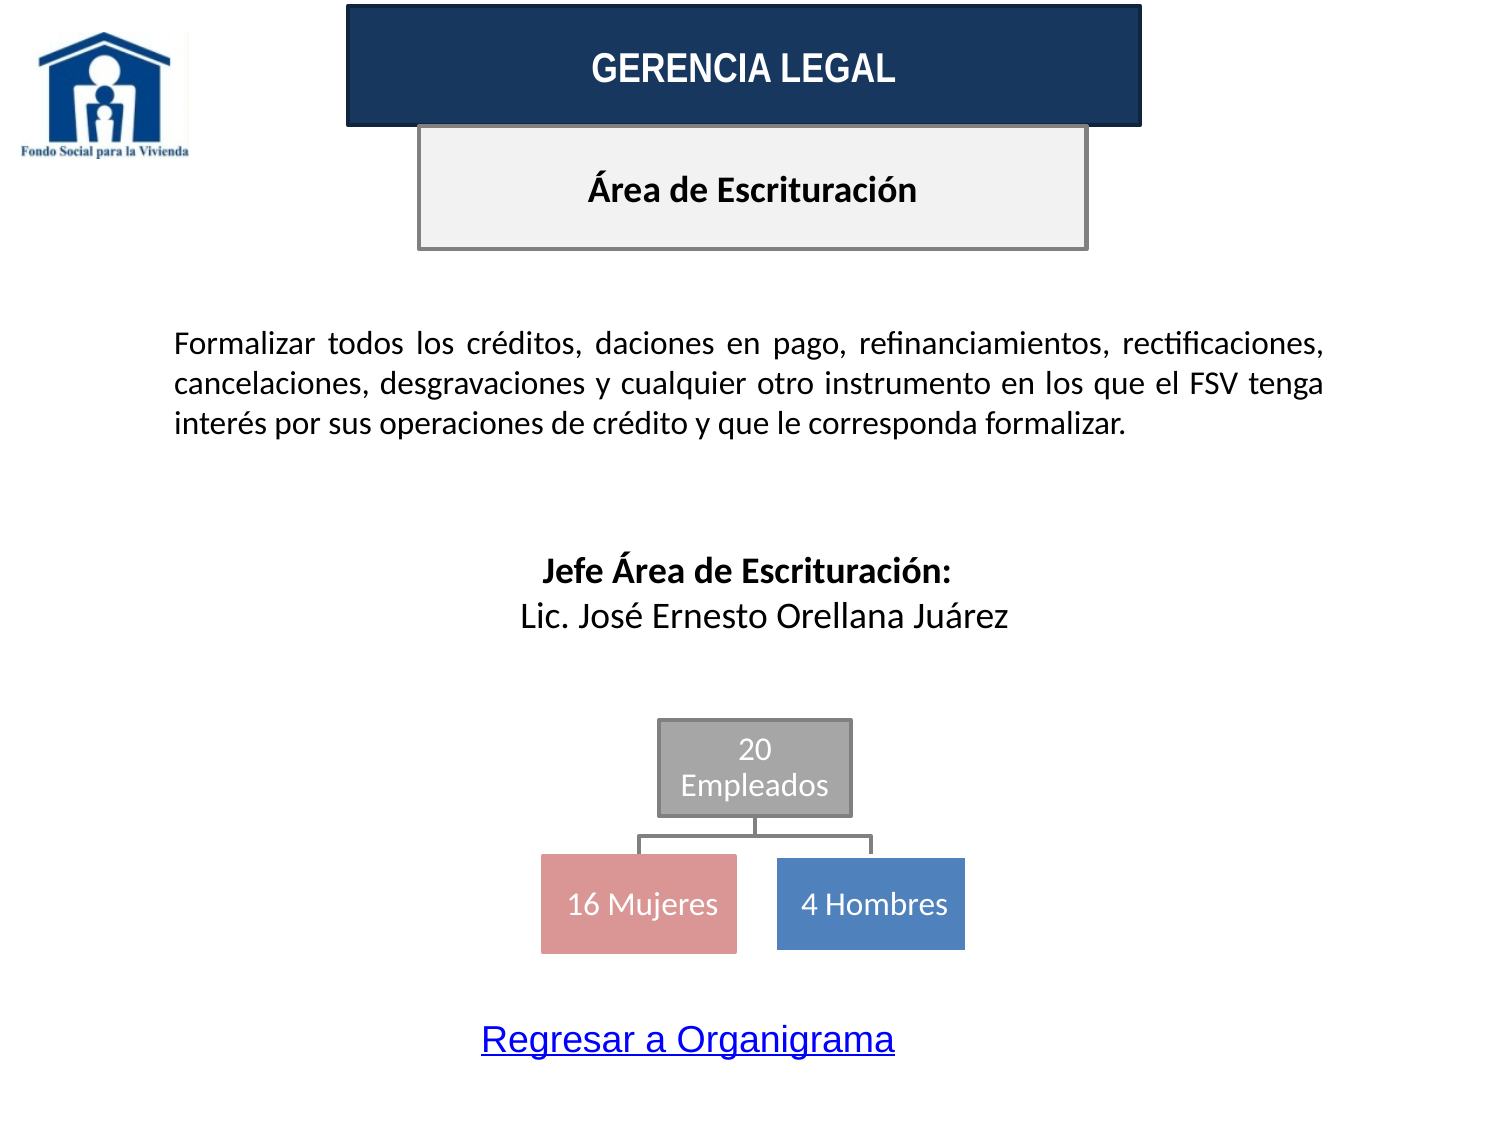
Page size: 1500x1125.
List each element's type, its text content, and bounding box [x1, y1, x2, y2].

text_box GERENCIA LEGAL [346, 4, 1142, 127]
text_box Jefe Área de Escrituración: Lic. José Ernesto Orellana Juárez [425, 538, 1105, 644]
text_box Regresar a Organigrama [466, 1007, 957, 1067]
picture [21, 32, 190, 159]
text_box Área de Escrituración [417, 124, 1089, 251]
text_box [507, 719, 1003, 953]
text_box Formalizar todos los créditos, daciones en pago, refinanciamientos, rectificaciones, cancelaciones, desgravaciones y cualquier otro instrumento en los que el FSV tenga interés por sus operaciones de crédito y que le corresponda formalizar. [159, 313, 1341, 449]
